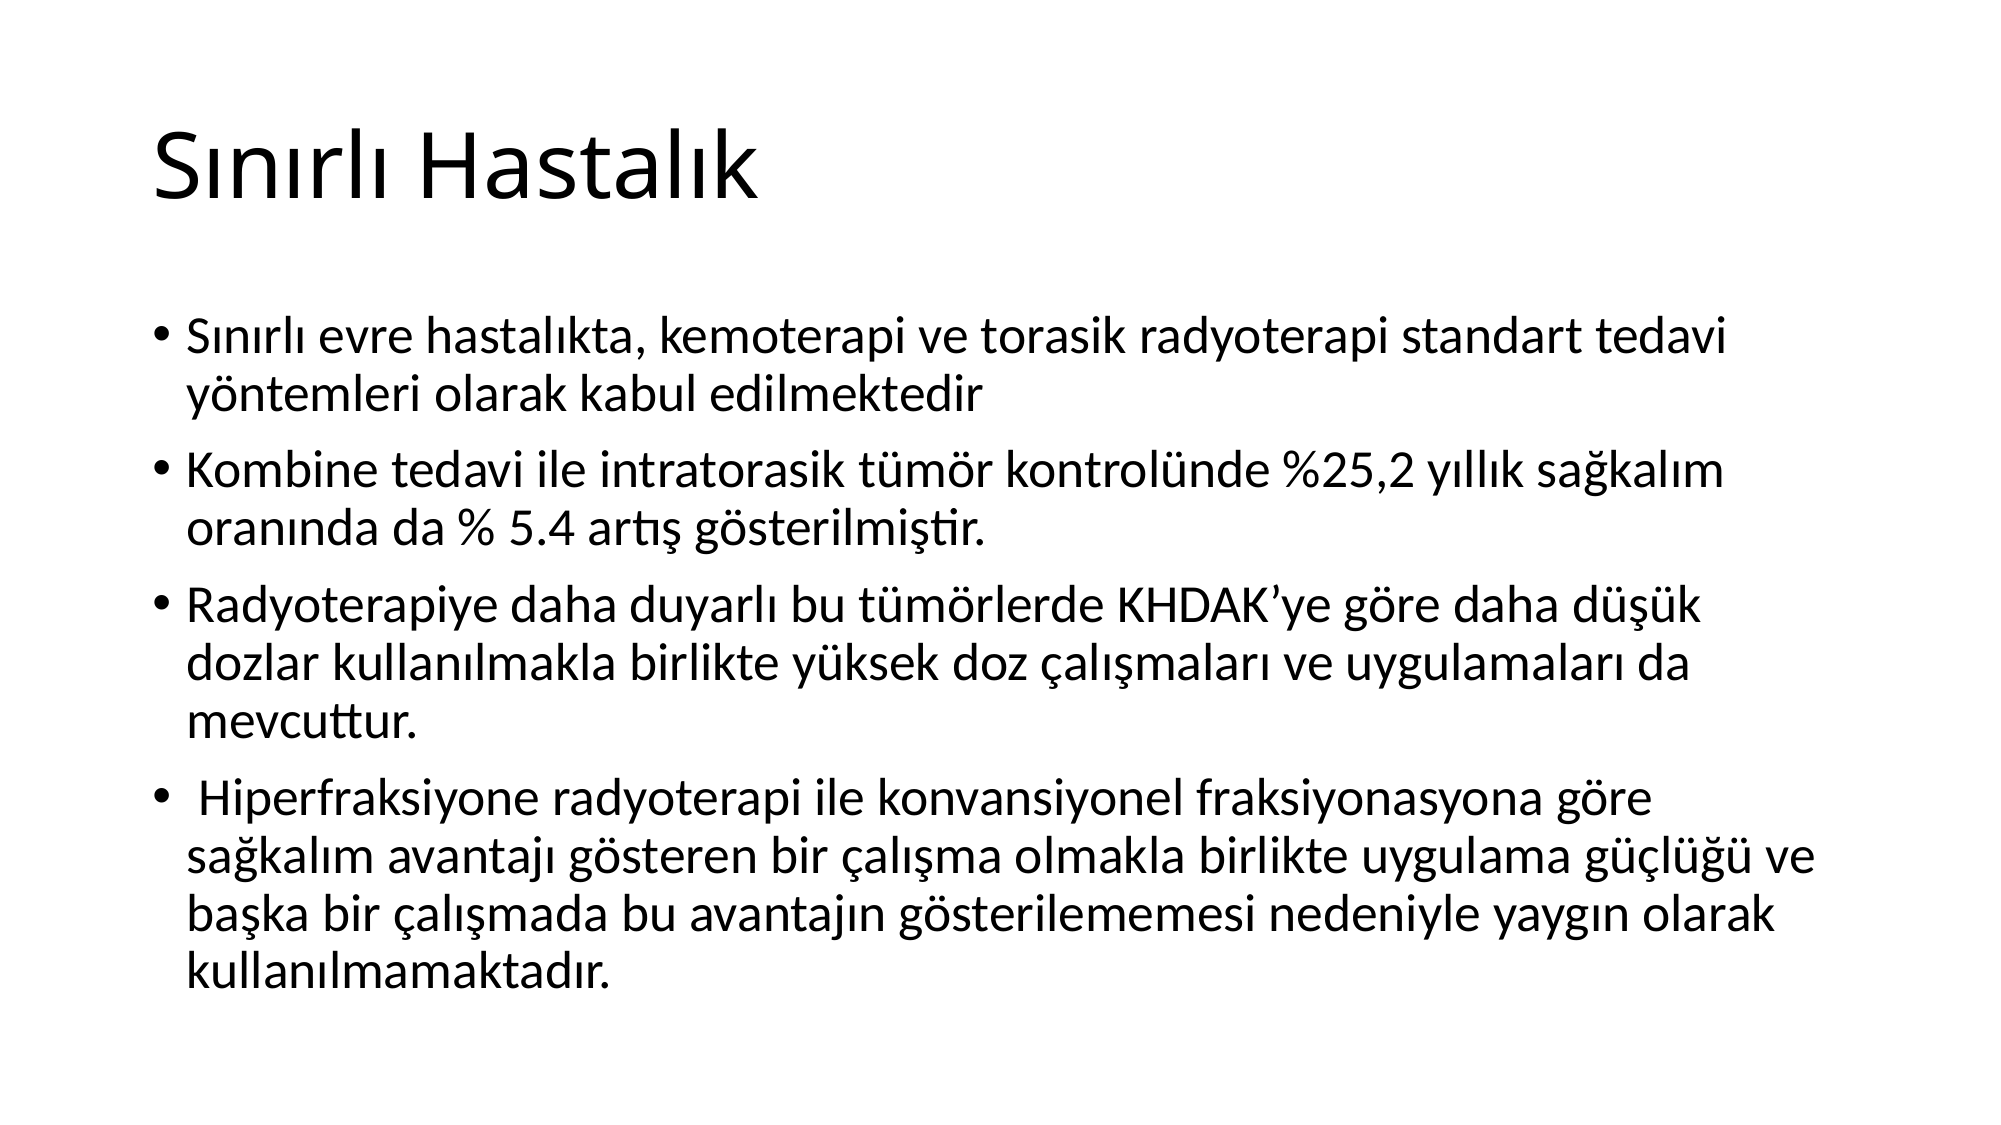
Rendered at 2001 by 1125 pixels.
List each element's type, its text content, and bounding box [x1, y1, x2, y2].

list Sınırlı evre hastalıkta, kemoterapi ve torasik radyoterapi standart tedavi yöntemleri olarak kabul edilmektedir Kombine tedavi ile intratorasik tümör kontrolünde %25,2 yıllık sağkalım oranında da % 5.4 artış gösterilmiştir. Radyoterapiye daha duyarlı bu tümörlerde KHDAK’ye göre daha düşük dozlar kullanılmakla birlikte yüksek doz çalışmaları ve uygulamaları da mevcuttur. Hiperfraksiyone radyoterapi ile konvansiyonel fraksiyonasyona göre sağkalım avantajı gösteren bir çalışma olmakla birlikte uygulama güçlüğü ve başka bir çalışmada bu avantajın gösterilememesi nedeniyle yaygın olarak kullanılmamaktadır. [137, 299, 1863, 1014]
title Sınırlı Hastalık [137, 59, 1863, 278]
